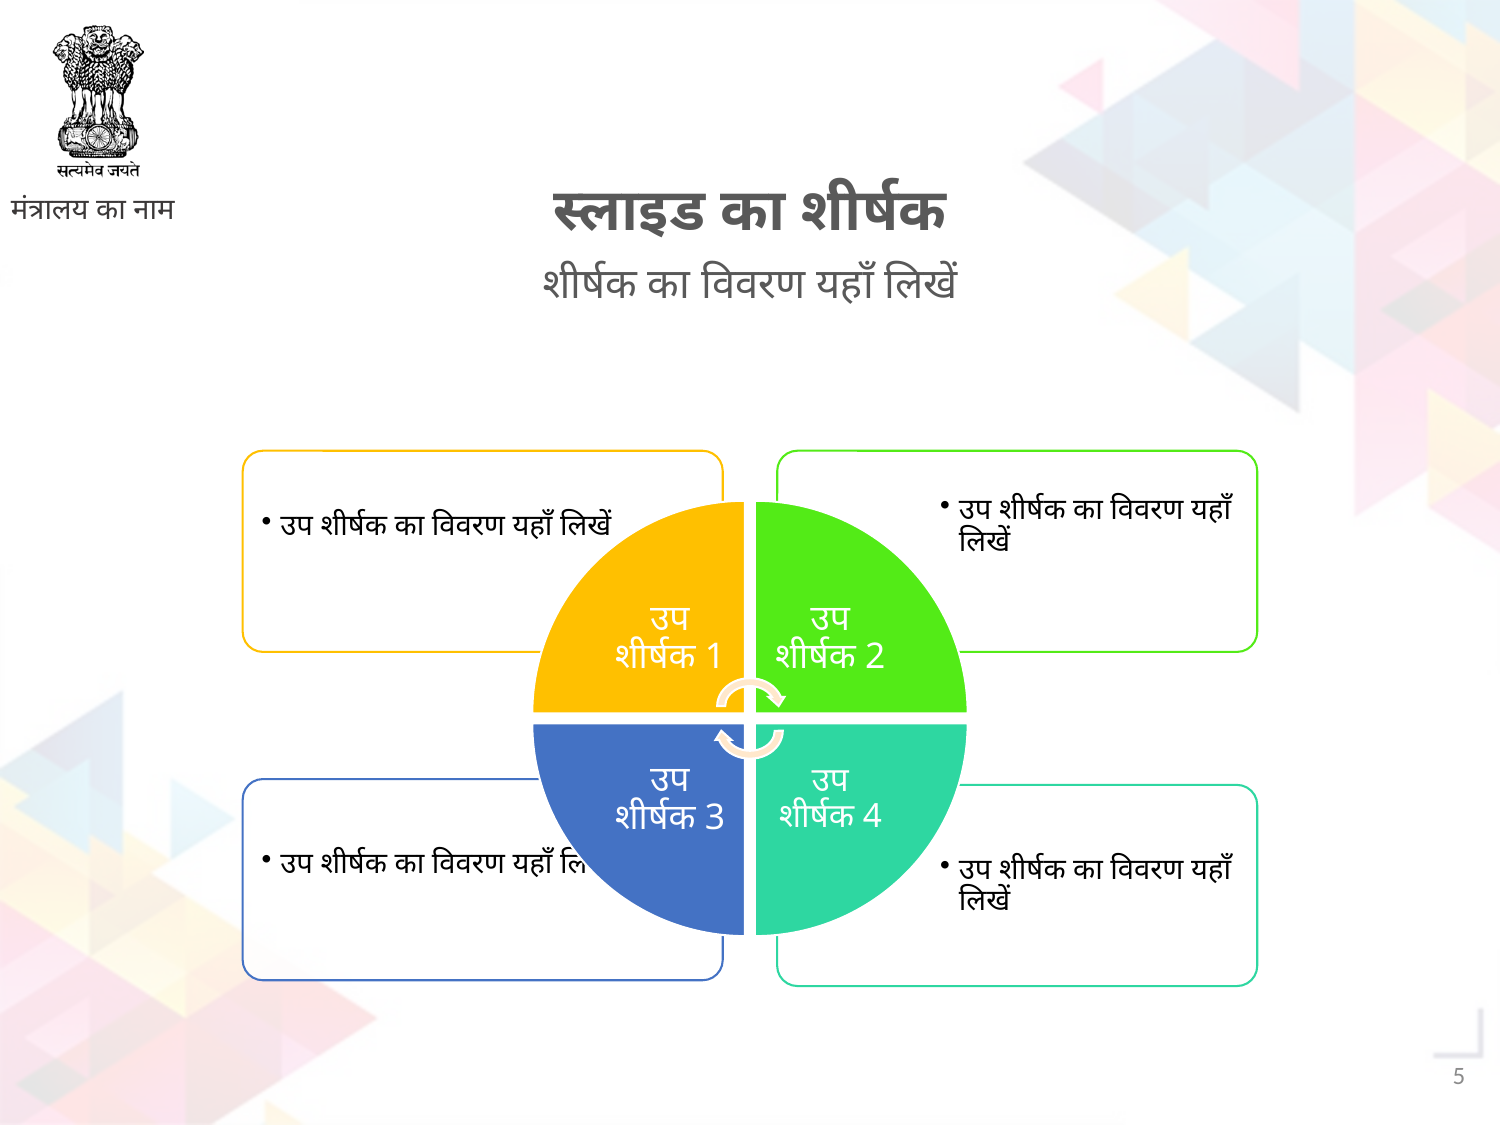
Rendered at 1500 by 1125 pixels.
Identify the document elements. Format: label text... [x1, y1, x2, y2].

list शीर्षक का विवरण यहाँ लिखें [219, 255, 1281, 350]
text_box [242, 472, 1258, 965]
picture [51, 23, 144, 179]
slide_number 5 [1142, 1044, 1481, 1105]
list स्लाइड का शीर्षक [278, 172, 1222, 244]
